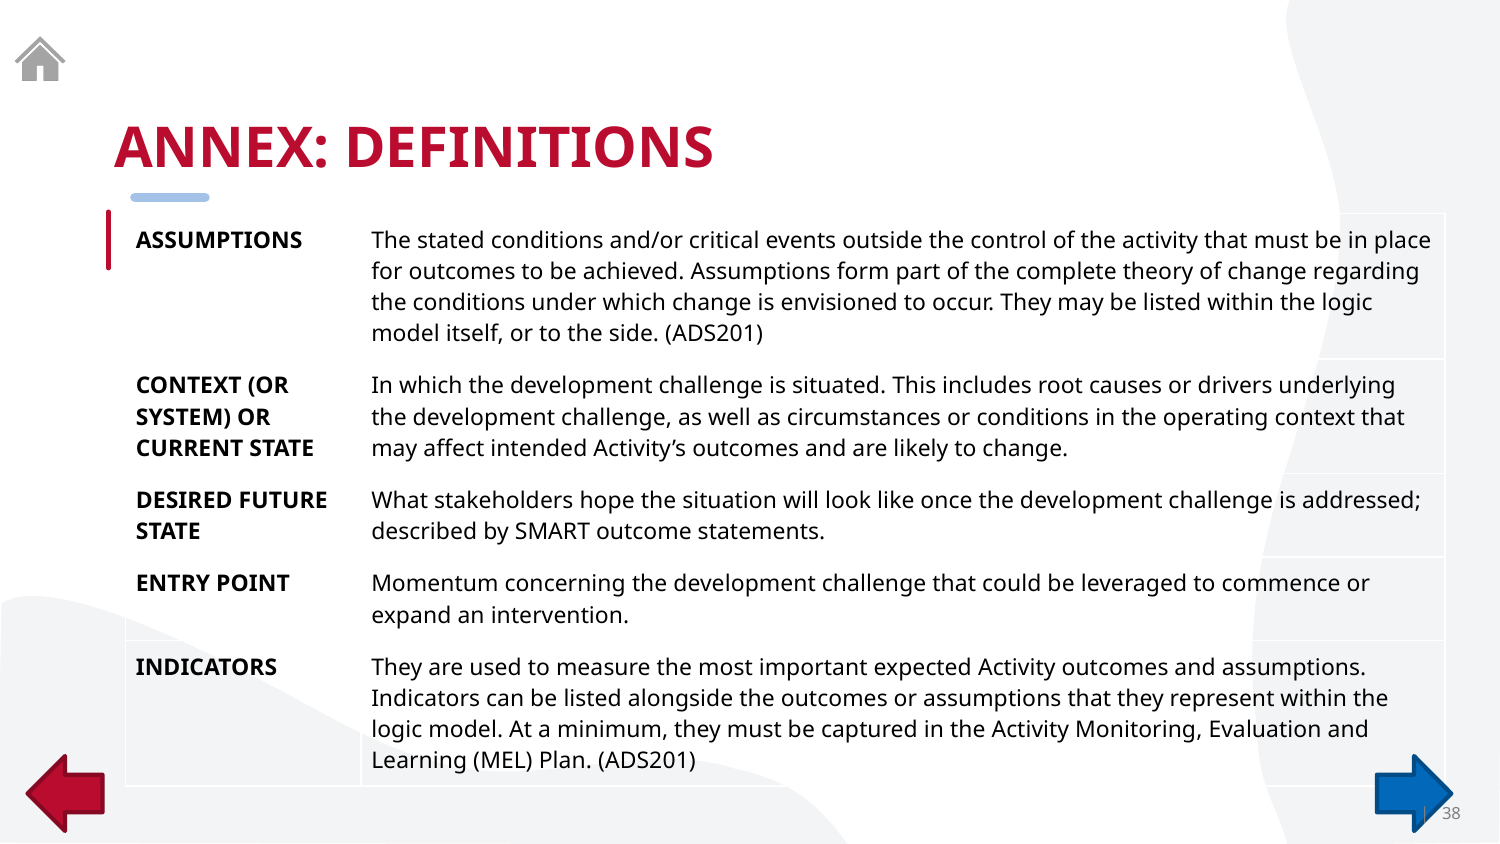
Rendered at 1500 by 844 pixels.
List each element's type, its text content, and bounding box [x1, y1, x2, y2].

table_cell DESIRED FUTURE STATE [126, 474, 360, 556]
title ANNEX: DEFINITIONS [103, 101, 1397, 168]
table_cell They are used to measure the most important expected Activity outcomes and assumptions. Indicators can be listed alongside the outcomes or assumptions that they represent within the logic model. At a minimum, they must be captured in the Activity Monitoring, Evaluation and Learning (MEL) Plan. (ADS201) [362, 641, 1444, 785]
table_cell What stakeholders hope the situation will look like once the development challenge is addressed; described by SMART outcome statements. [362, 474, 1444, 556]
text_box [1376, 756, 1452, 796]
table_cell ENTRY POINT [126, 558, 360, 640]
table_header The stated conditions and/or critical events outside the control of the activity that must be in place for outcomes to be achieved. Assumptions form part of the complete theory of change regarding the conditions under which change is envisioned to occur. They may be listed within the logic model itself, or to the side. (ADS201) [362, 214, 1444, 358]
table_header ASSUMPTIONS [126, 214, 360, 358]
picture [10, 29, 70, 88]
table_cell Momentum concerning the development challenge that could be leveraged to commence or expand an intervention. [362, 558, 1444, 640]
table_cell INDICATORS [126, 641, 360, 785]
table_cell In which the development challenge is situated. This includes root causes or drivers underlying the development challenge, as well as circumstances or conditions in the operating context that may affect intended Activity’s outcomes and are likely to change. [362, 360, 1444, 473]
table_cell CONTEXT (OR SYSTEM) OR CURRENT STATE [126, 360, 360, 473]
slide_number | 38 [982, 796, 1473, 831]
text_box [27, 756, 103, 832]
